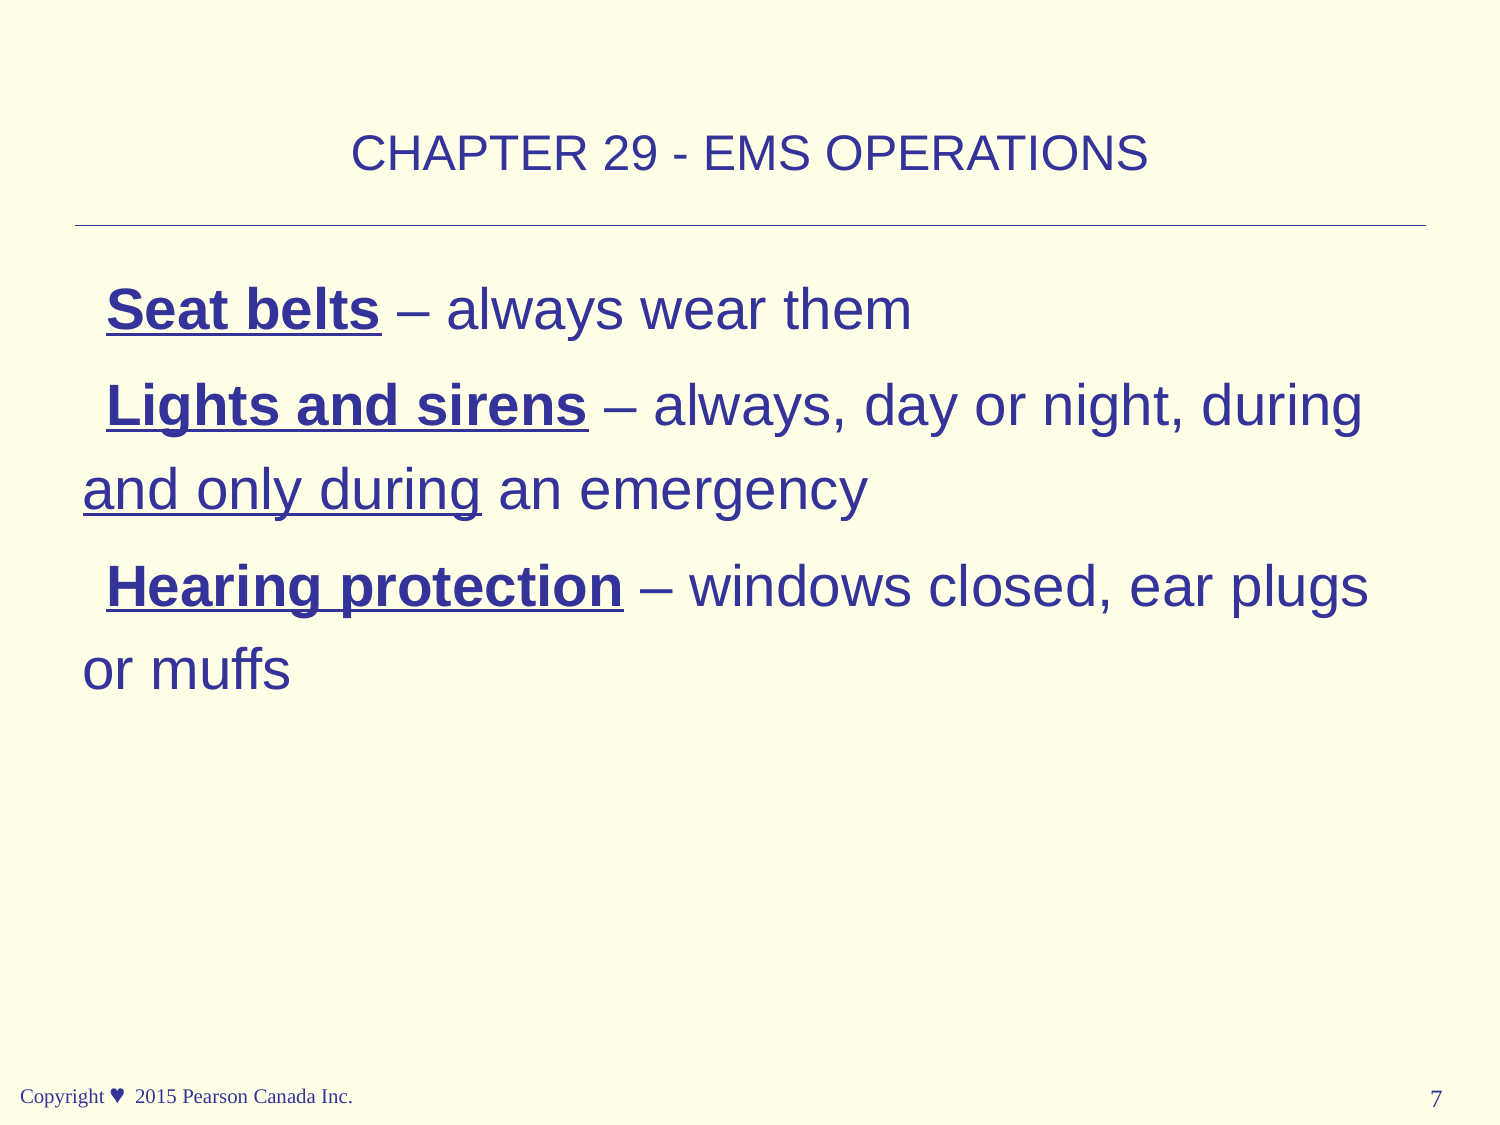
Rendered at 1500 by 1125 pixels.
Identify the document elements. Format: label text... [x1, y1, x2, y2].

title CHAPTER 29 - EMS OPERATIONS [74, 99, 1426, 201]
slide_number 7 [1419, 1074, 1451, 1121]
list Seat belts – always wear them Lights and sirens – always, day or night, during and only during an emergency Hearing protection – windows closed, ear plugs or muffs [74, 249, 1426, 1063]
text_box Copyright © 2015 Pearson Canada Inc. [12, 1074, 450, 1115]
